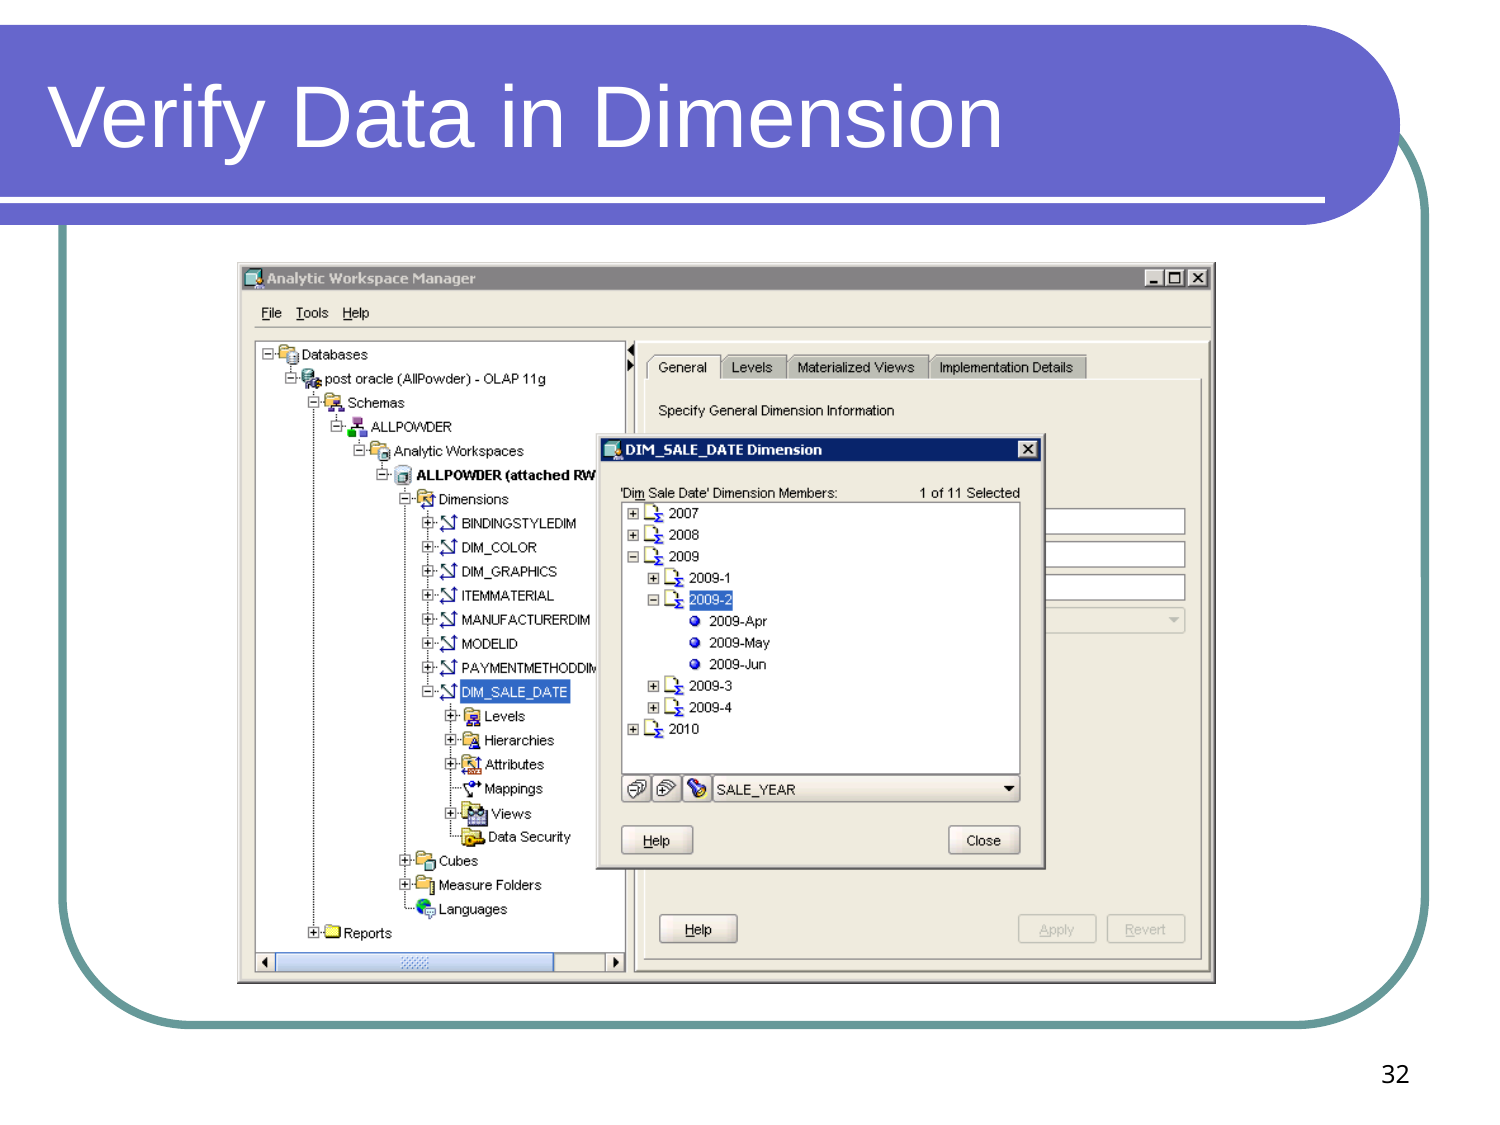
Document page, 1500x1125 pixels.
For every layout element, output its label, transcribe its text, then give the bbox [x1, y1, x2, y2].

slide_number 32 [1074, 1024, 1426, 1101]
title Verify Data in Dimension [31, 37, 1348, 188]
picture [237, 262, 1216, 984]
